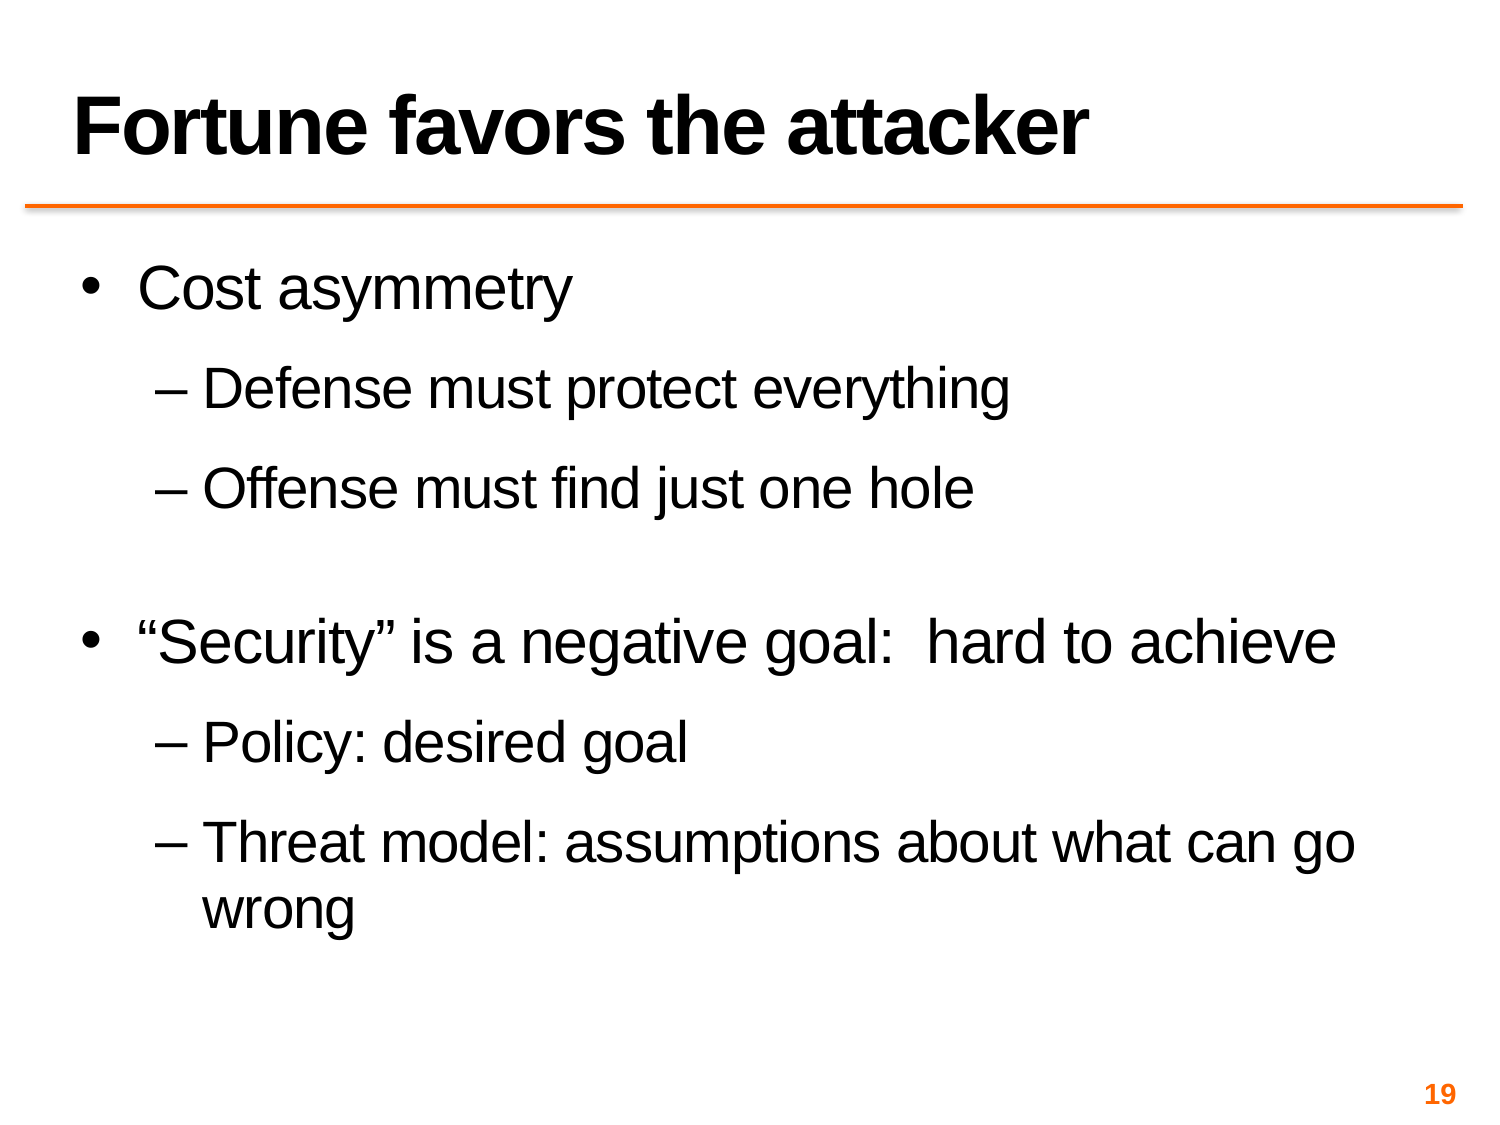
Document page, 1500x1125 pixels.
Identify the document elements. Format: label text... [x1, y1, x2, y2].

slide_number 19 [1112, 1074, 1463, 1110]
title Fortune favors the attacker [57, 2, 1463, 178]
list Cost asymmetry Defense must protect everything Offense must find just one hole “Security” is a negative goal: hard to achieve Policy: desired goal Threat model: assumptions about what can go wrong [74, 241, 1500, 1088]
